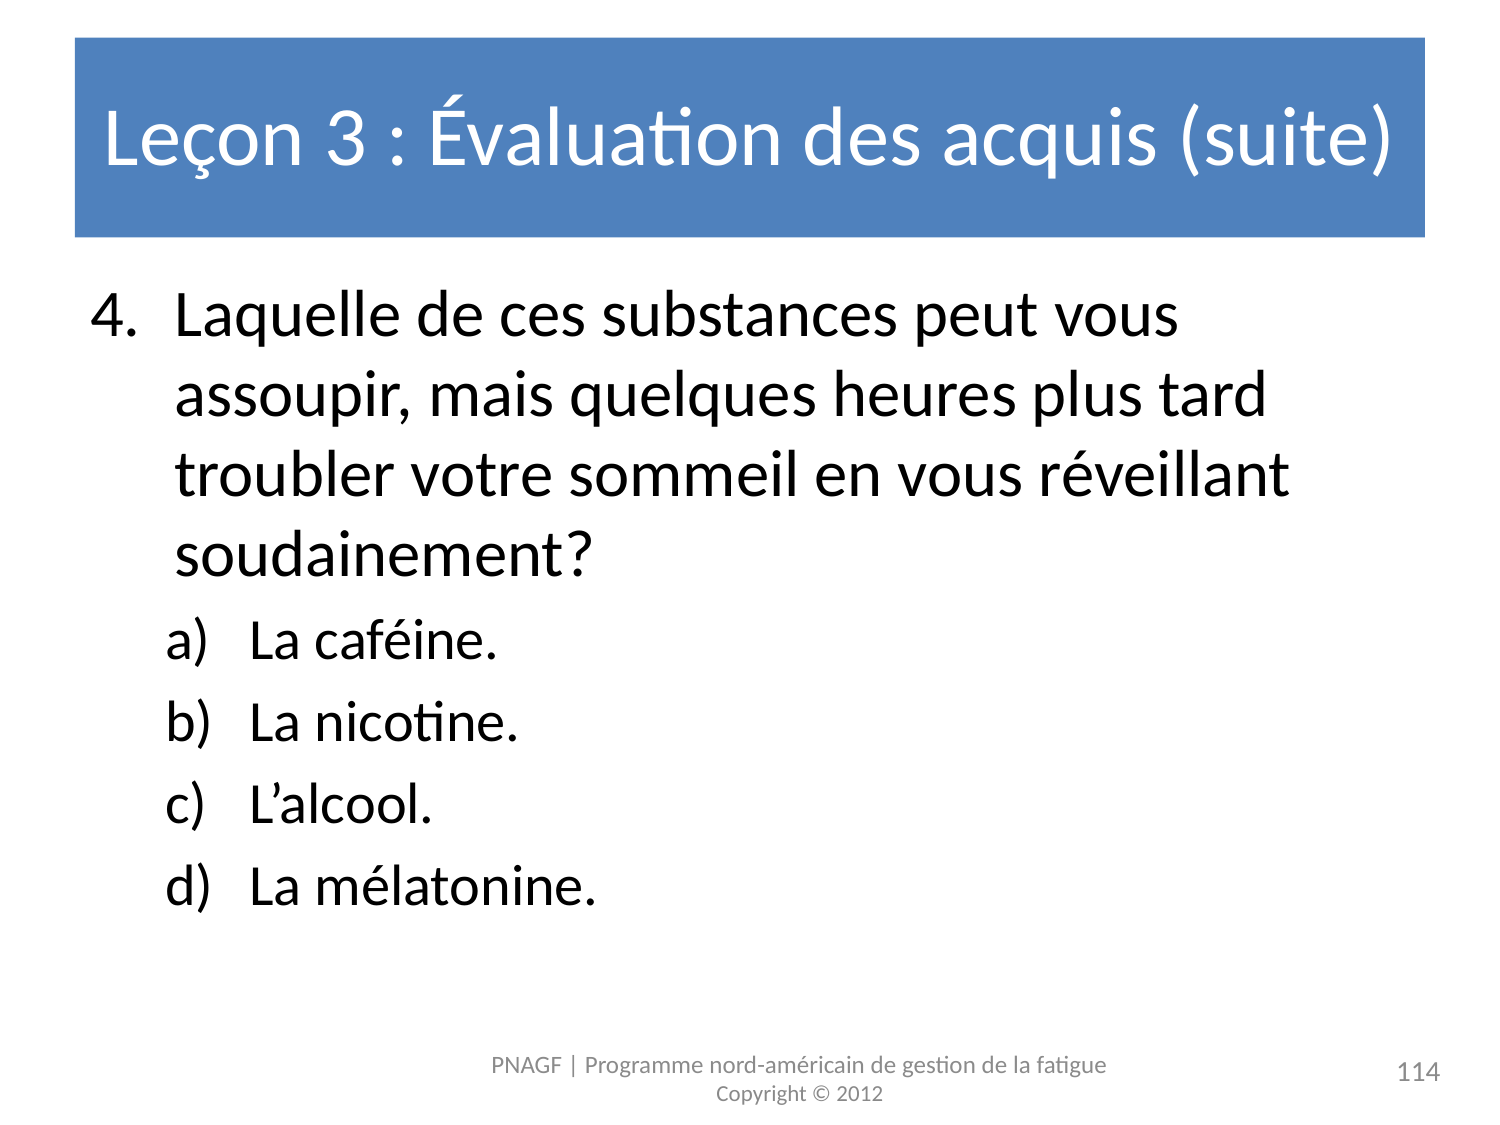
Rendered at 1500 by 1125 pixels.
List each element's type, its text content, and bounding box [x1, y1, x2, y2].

title Leçon 3 : Évaluation des acquis (suite) [74, 44, 1426, 233]
list Laquelle de ces substances peut vous assoupir, mais quelques heures plus tard troubler votre sommeil en vous réveillant soudainement? La caféine. La nicotine. L’alcool. La mélatonine. [74, 262, 1426, 1006]
